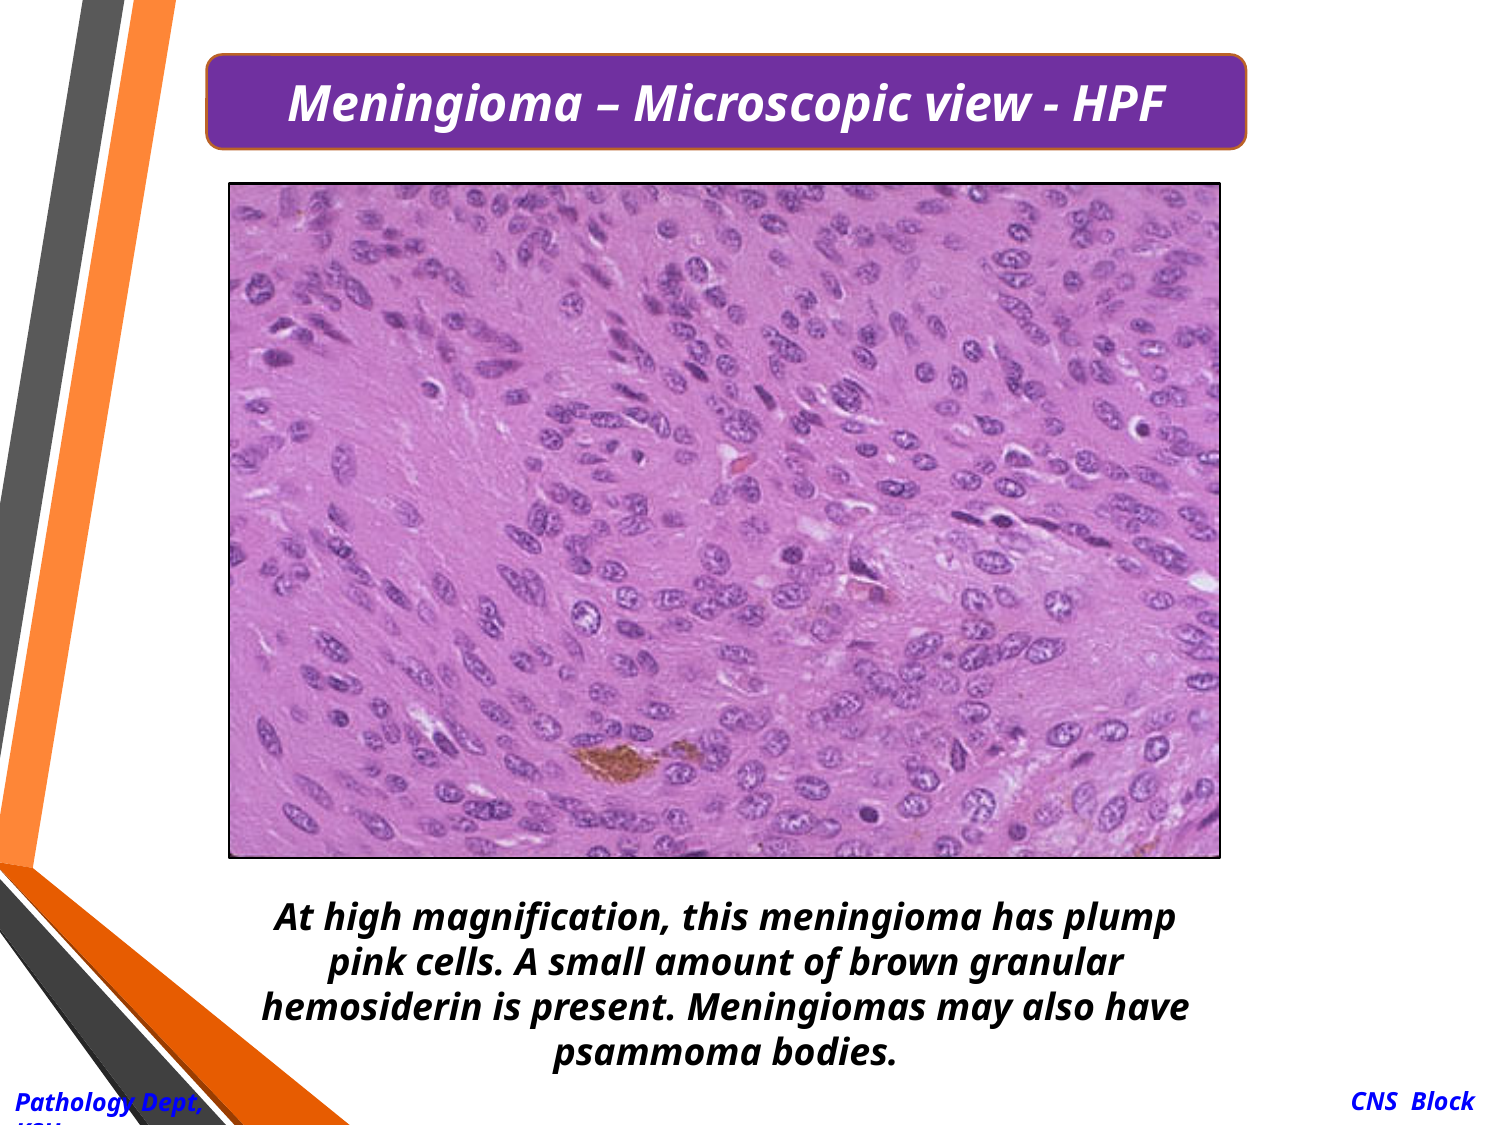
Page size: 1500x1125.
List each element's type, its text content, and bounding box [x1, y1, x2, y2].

text_box At high magnification, this meningioma has plump pink cells. A small amount of brown granular hemosiderin is present. Meningiomas may also have psammoma bodies. [230, 885, 1223, 1081]
picture [229, 184, 1219, 858]
text_box Meningioma – Microscopic view - HPF [205, 53, 1248, 151]
text_box Pathology Dept, KSU [0, 1079, 258, 1125]
text_box CNS Block [1335, 1078, 1500, 1123]
